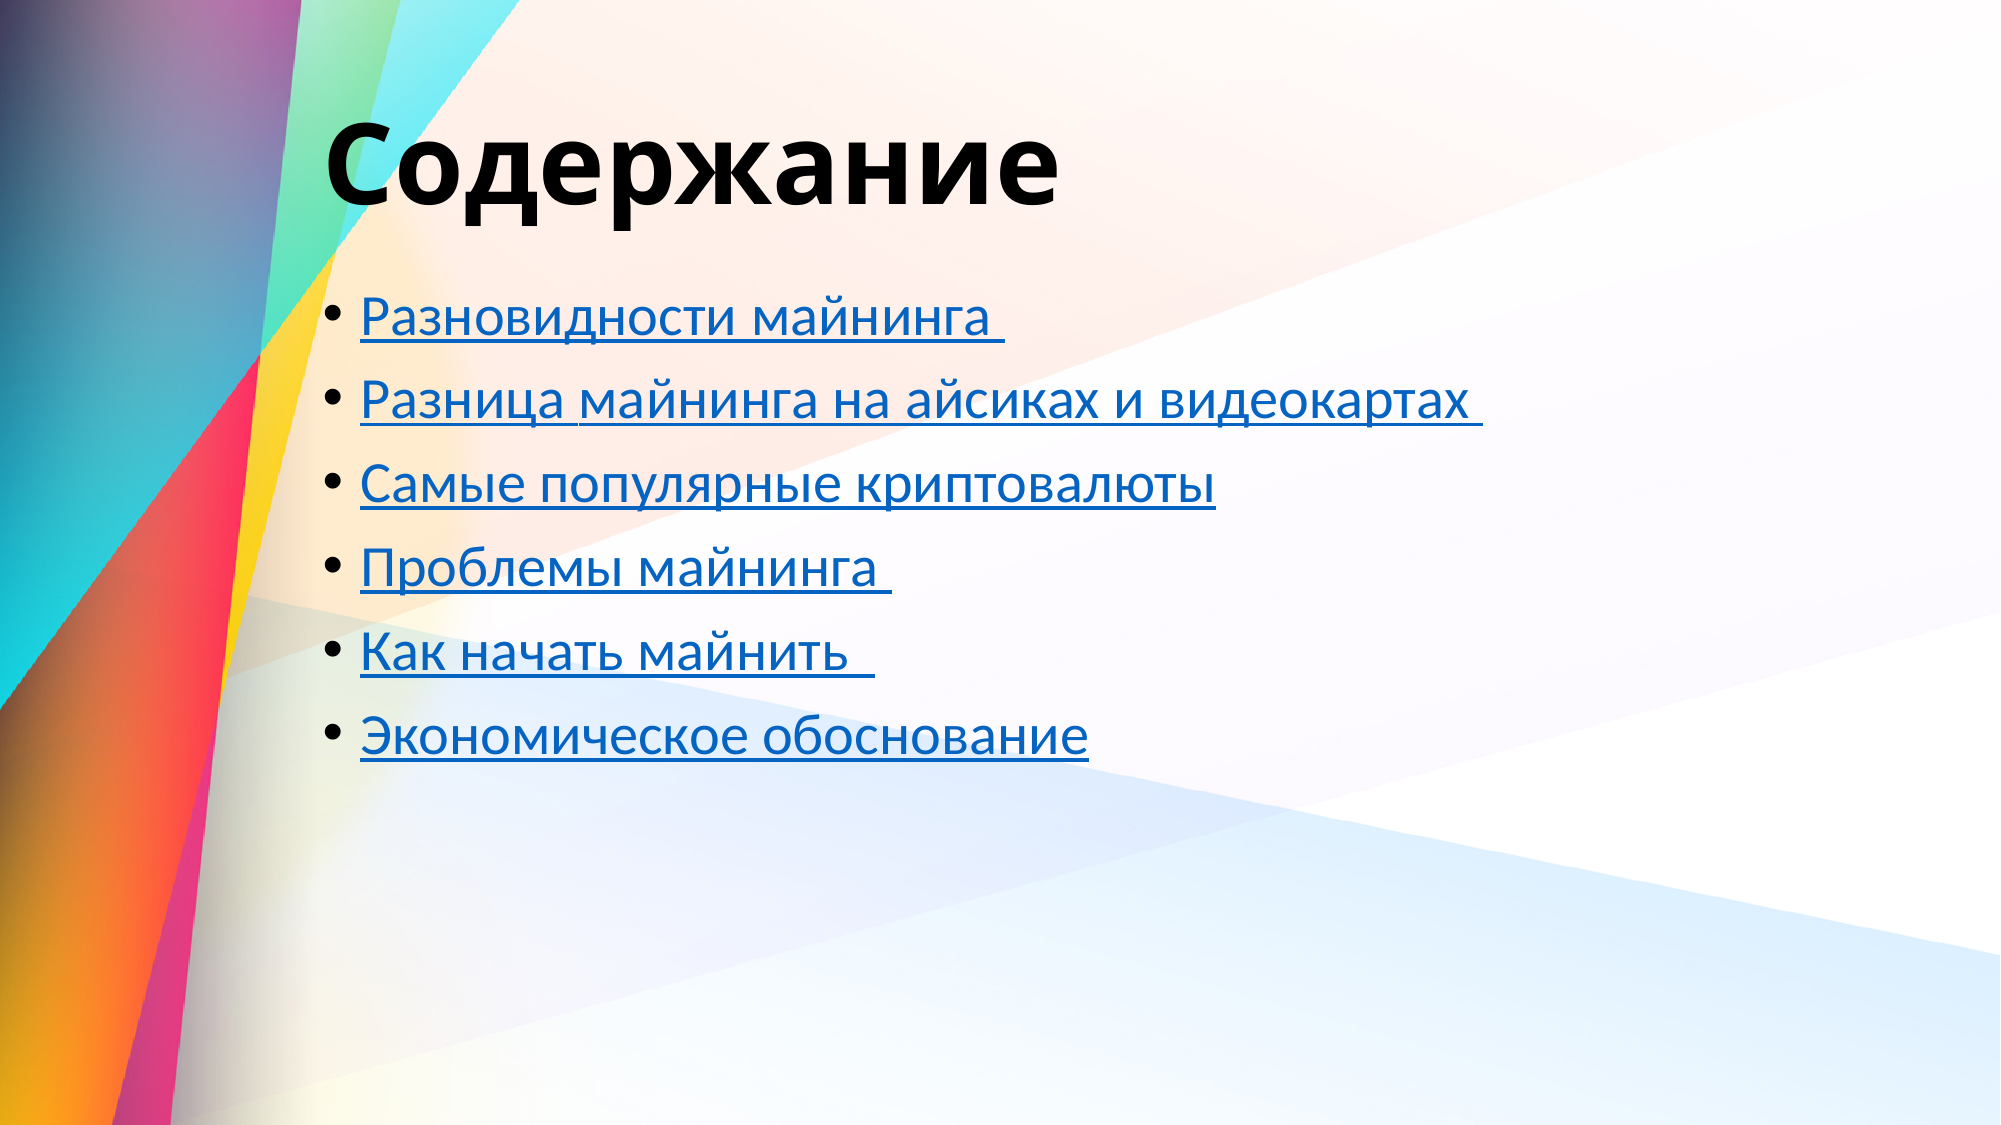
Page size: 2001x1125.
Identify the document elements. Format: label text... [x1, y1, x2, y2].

title Содержание [307, 59, 2000, 278]
picture [0, 0, 2001, 1125]
list Разновидности майнинга Разница майнинга на айсиках и видеокартах Самые популярные криптовалюты Проблемы майнинга Как начать майнить Экономическое обоснование [307, 277, 1616, 992]
